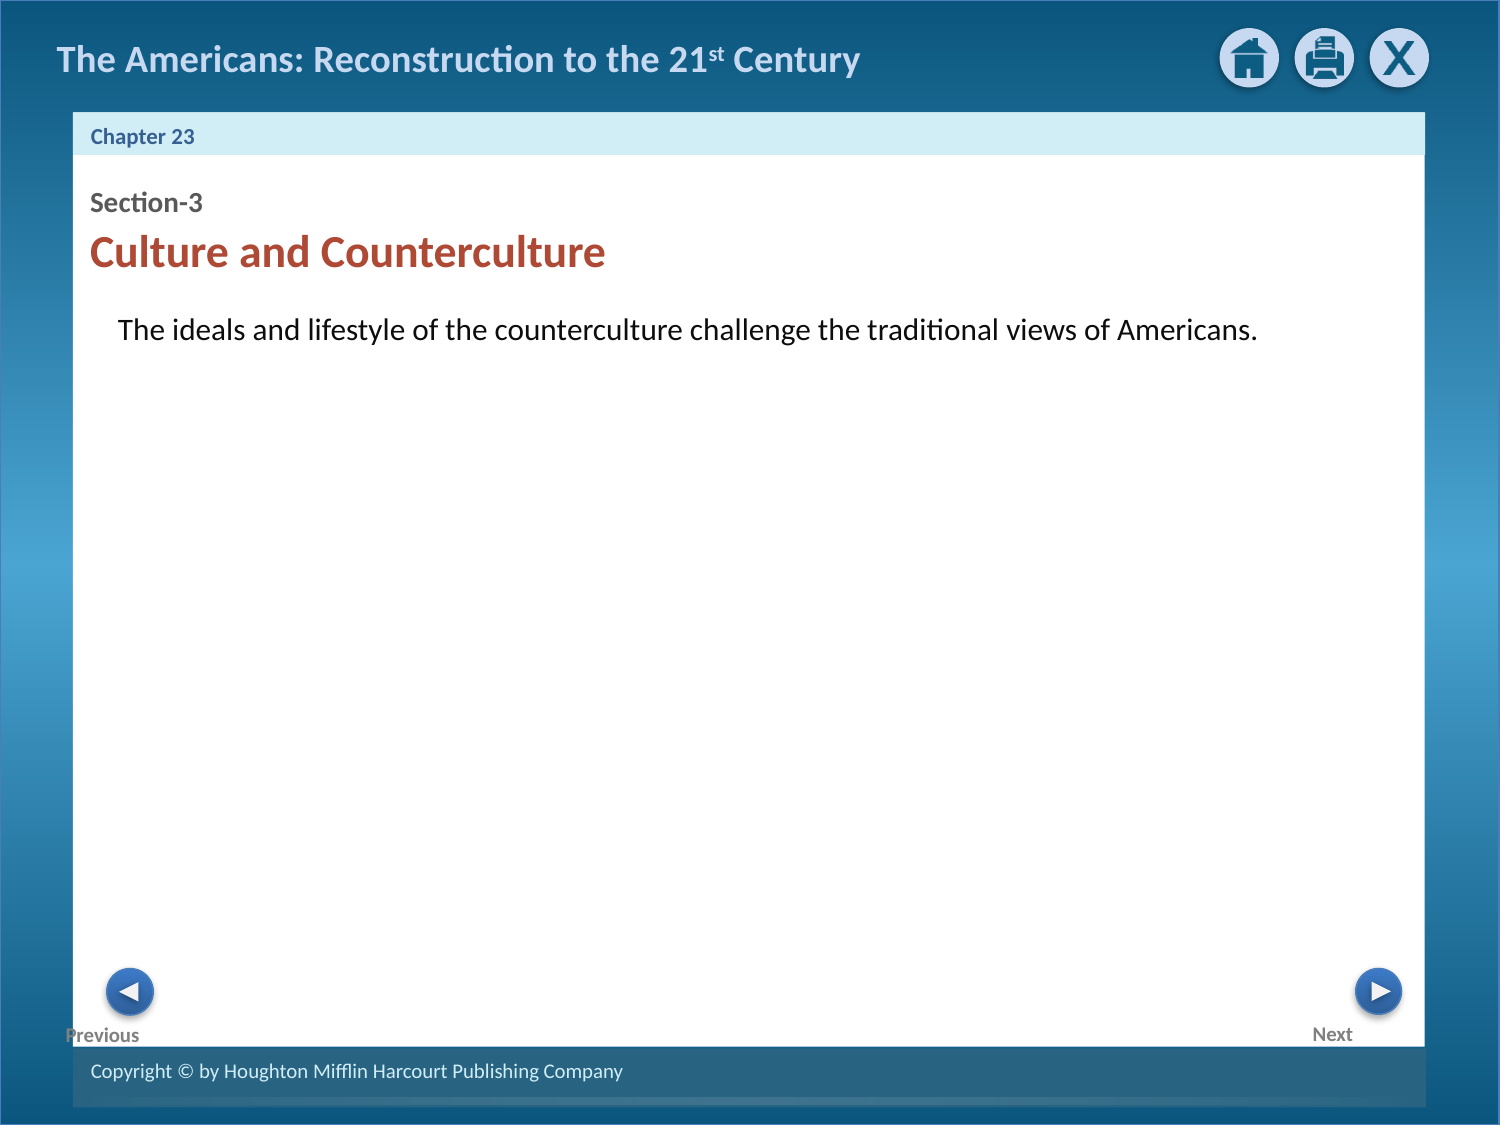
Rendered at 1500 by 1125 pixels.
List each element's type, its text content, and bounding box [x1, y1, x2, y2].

text_box Culture and Counterculture [74, 214, 1425, 277]
text_box Section-3 [74, 175, 1425, 213]
picture [1230, 38, 1268, 78]
picture [1305, 36, 1344, 79]
text_box The ideals and lifestyle of the counterculture challenge the traditional views of Americans. [73, 302, 1399, 400]
picture [1382, 41, 1416, 75]
